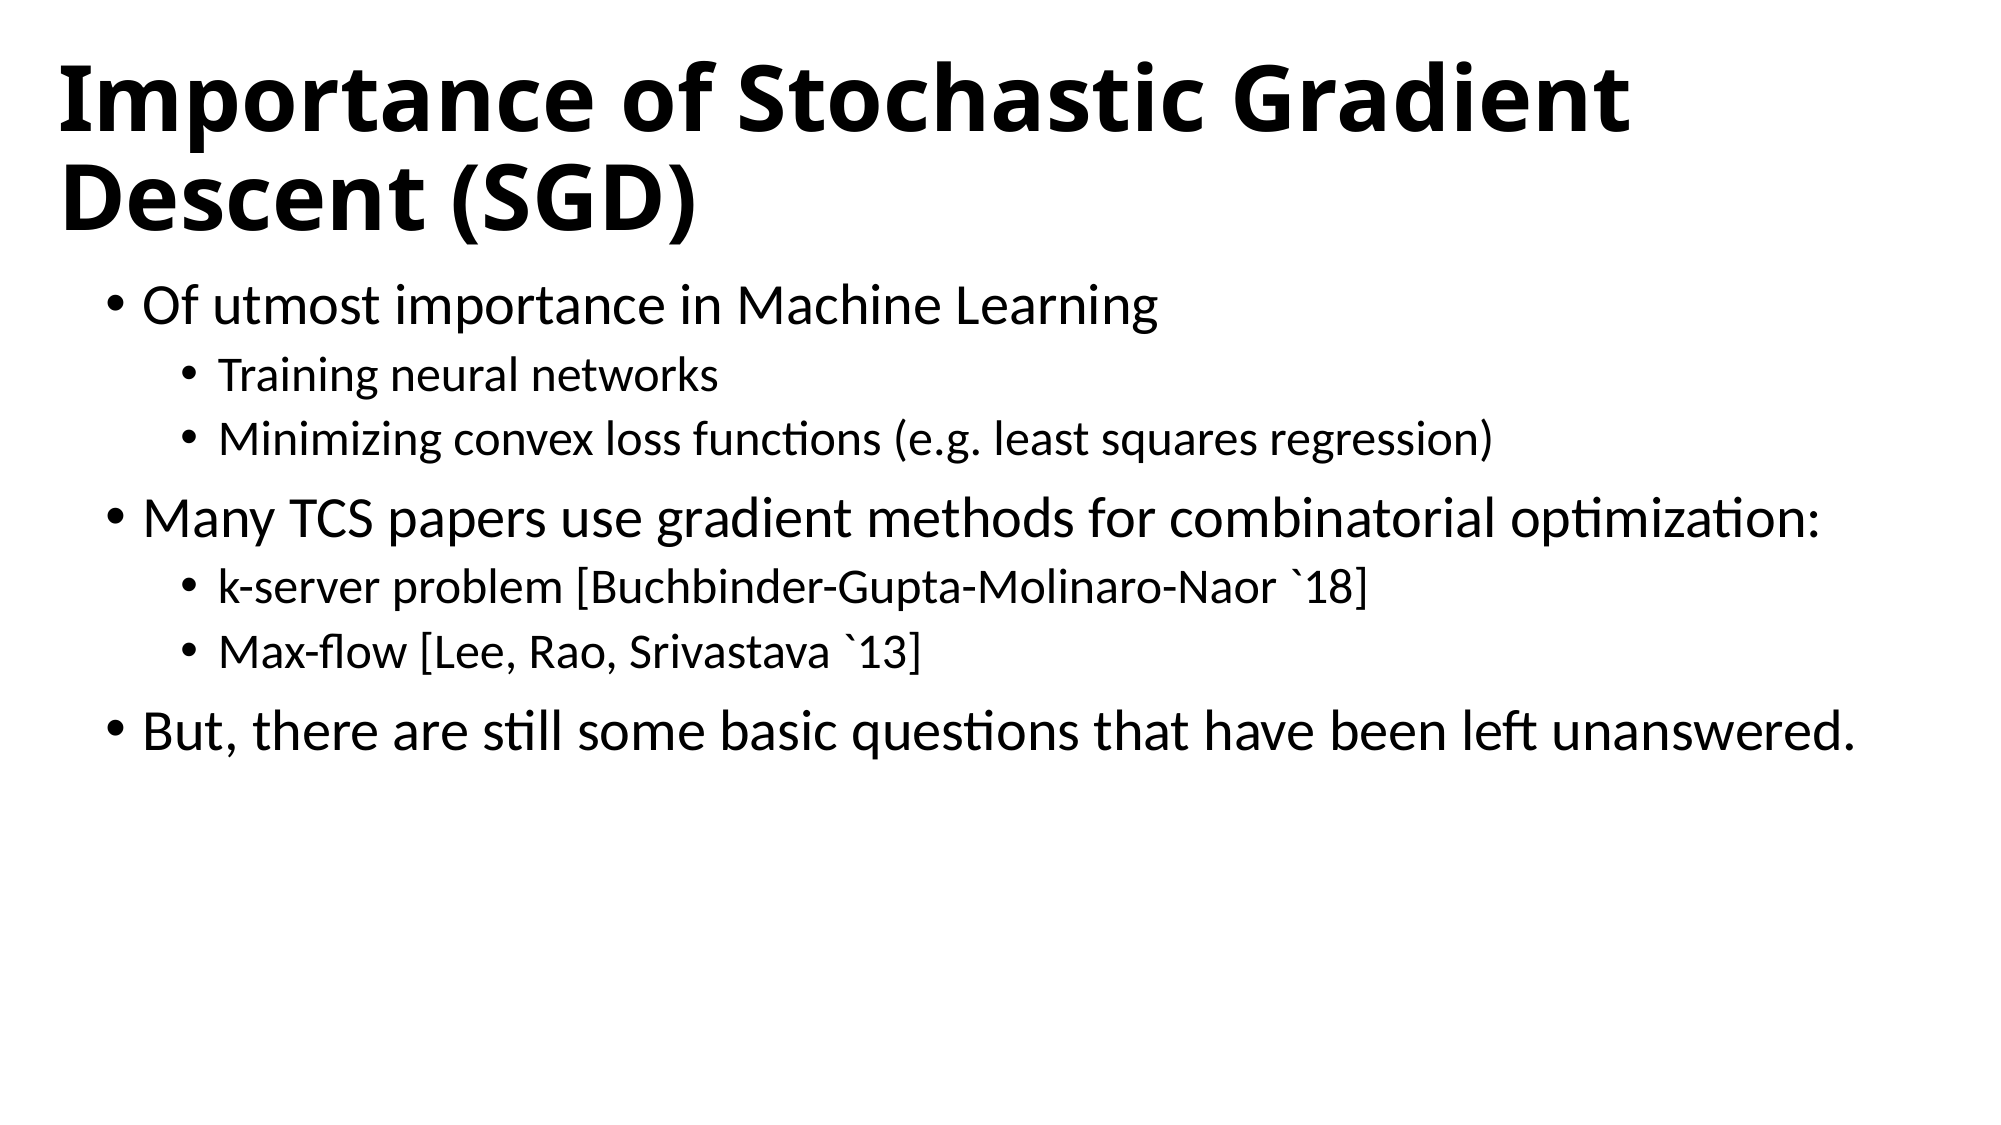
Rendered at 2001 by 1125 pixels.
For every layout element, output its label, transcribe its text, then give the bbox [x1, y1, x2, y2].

list Of utmost importance in Machine Learning Training neural networks Minimizing convex loss functions (e.g. least squares regression) Many TCS papers use gradient methods for combinatorial optimization: k-server problem [Buchbinder-Gupta-Molinaro-Naor `18] Max-flow [Lee, Rao, Srivastava `13] But, there are still some basic questions that have been left unanswered. [90, 267, 1922, 1000]
title Importance of Stochastic Gradient Descent (SGD) [43, 42, 1898, 261]
